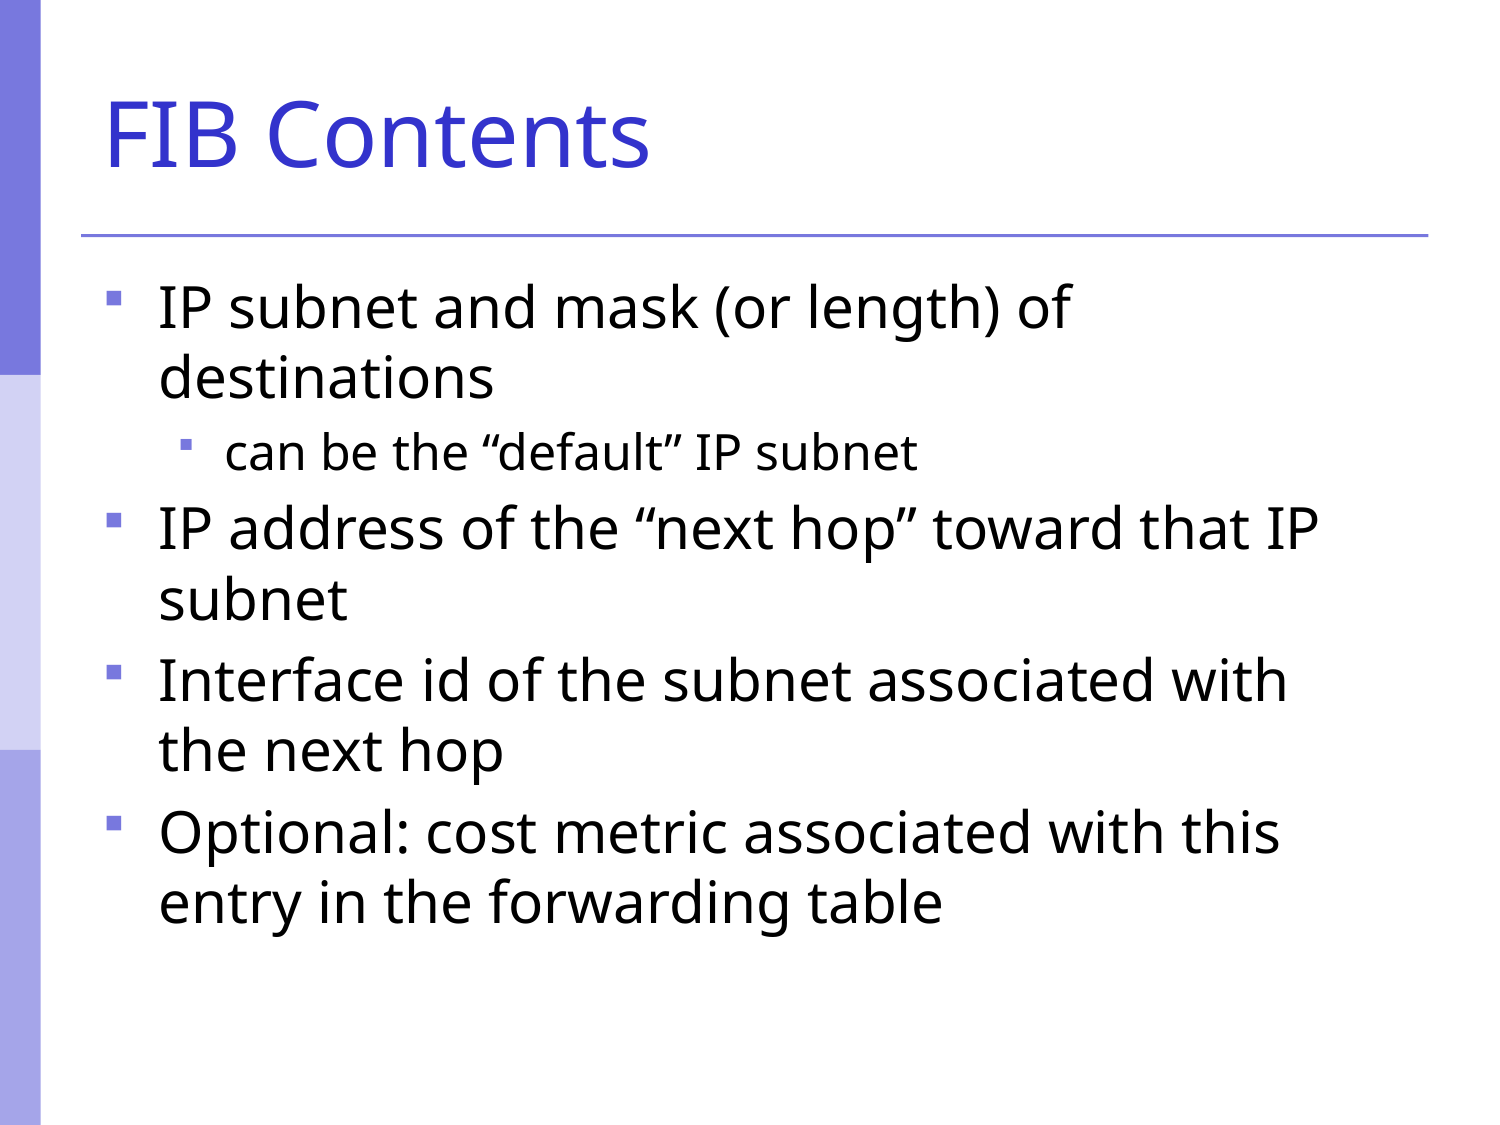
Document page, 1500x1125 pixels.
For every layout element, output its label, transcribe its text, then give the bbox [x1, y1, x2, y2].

title FIB Contents [87, 37, 1363, 226]
list IP subnet and mask (or length) of destinations can be the “default” IP subnet IP address of the “next hop” toward that IP subnet Interface id of the subnet associated with the next hop Optional: cost metric associated with this entry in the forwarding table [87, 262, 1363, 1026]
